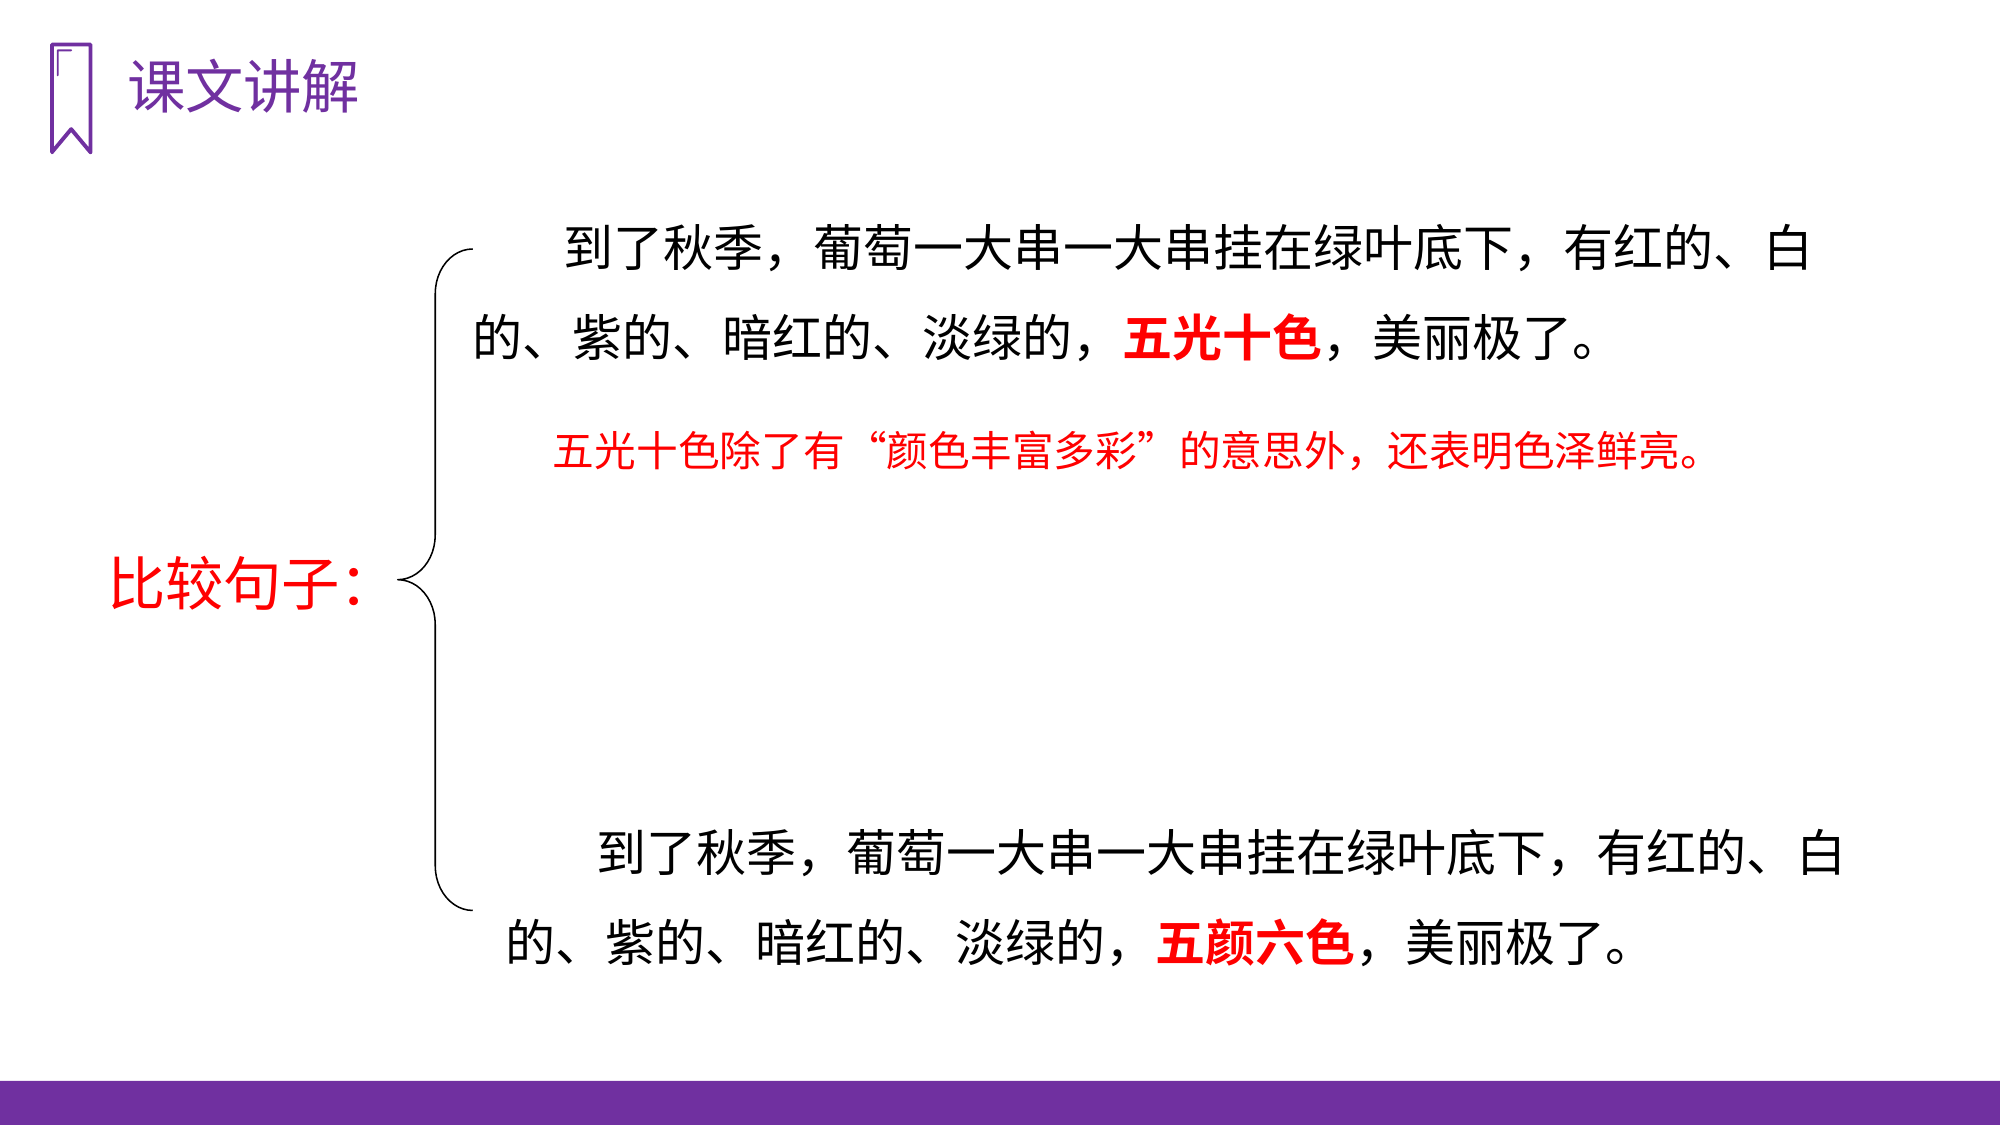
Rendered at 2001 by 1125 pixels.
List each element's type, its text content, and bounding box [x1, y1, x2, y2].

text_box 五光十色除了有“颜色丰富多彩”的意思外，还表明色泽鲜亮。 [472, 392, 1722, 483]
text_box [49, 42, 377, 155]
text_box [435, 248, 473, 518]
text_box [435, 625, 473, 911]
text_box 到了秋季，葡萄一大串一大串挂在绿叶底下，有红的、白的、紫的、暗红的、淡绿的，五颜六色，美丽极了。 [490, 784, 1890, 980]
text_box 到了秋季，葡萄一大串一大串挂在绿叶底下，有红的、白的、紫的、暗红的、淡绿的，五光十色，美丽极了。 [457, 179, 1872, 374]
text_box 比较句子： [92, 518, 639, 625]
